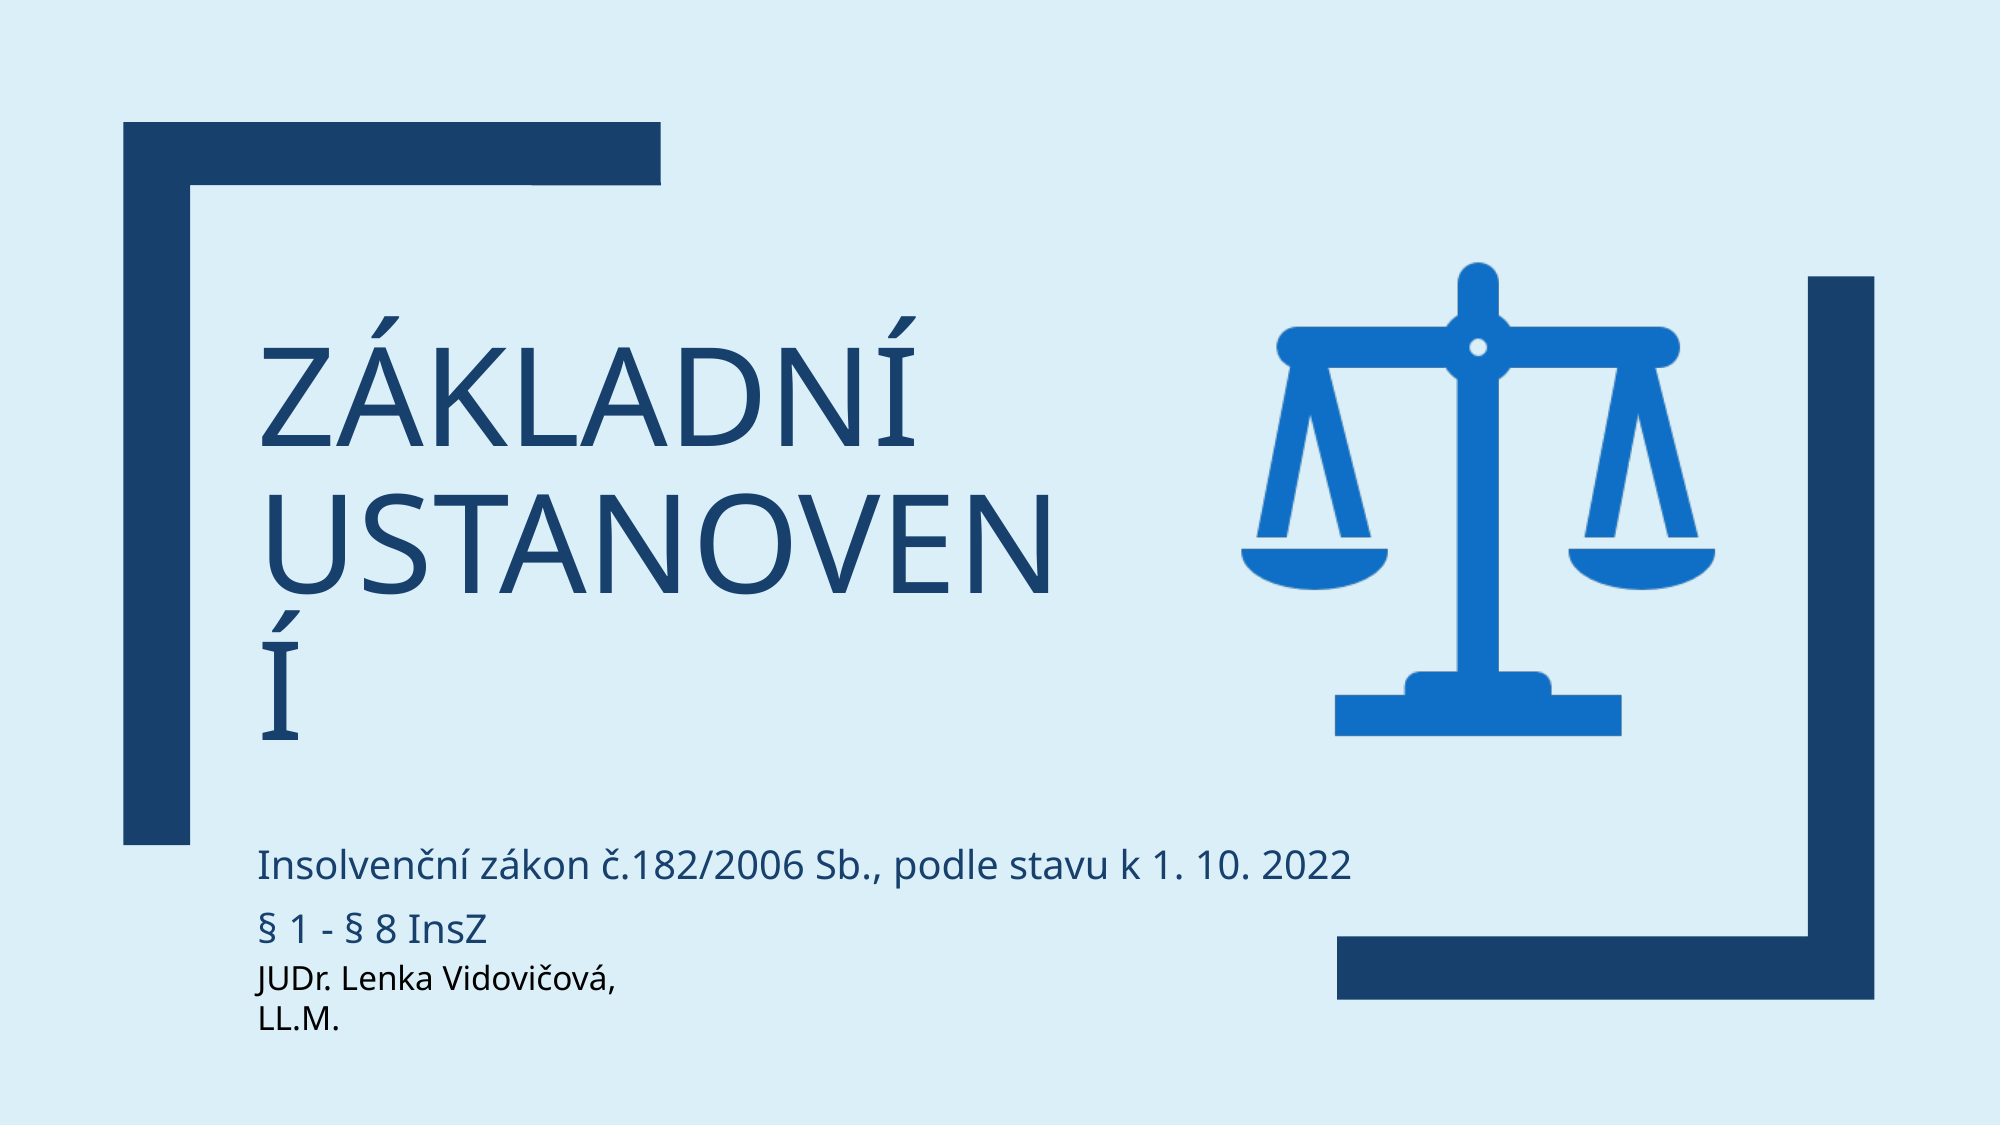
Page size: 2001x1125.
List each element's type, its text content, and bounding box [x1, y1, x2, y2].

subtitle Insolvenční zákon č.182/2006 Sb., podle stavu k 1. 10. 2022 § 1 - § 8 InsZ [242, 827, 1375, 1006]
title Základní ustanovení [242, 242, 1113, 777]
picture [1198, 219, 1759, 780]
text_box JUDr. Lenka Vidovičová, LL.M. [242, 949, 715, 1045]
